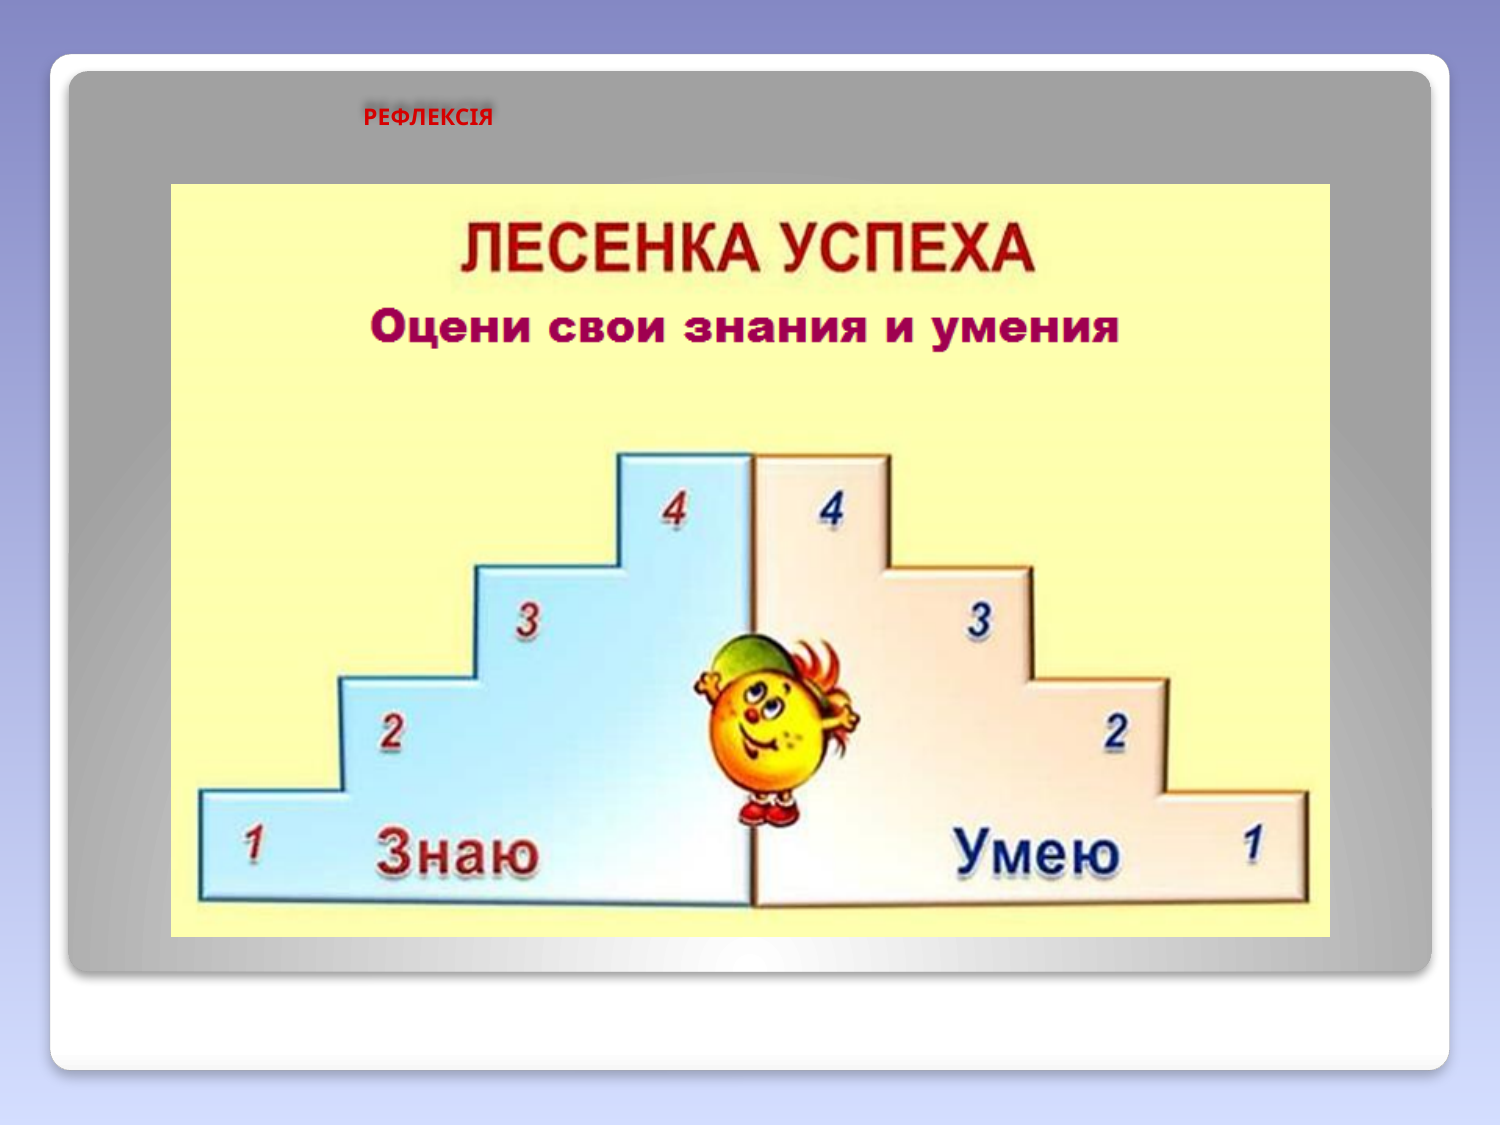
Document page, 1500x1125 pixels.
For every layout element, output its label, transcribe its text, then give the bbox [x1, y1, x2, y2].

title Рефлексія [348, 42, 1152, 138]
picture [170, 184, 1330, 937]
